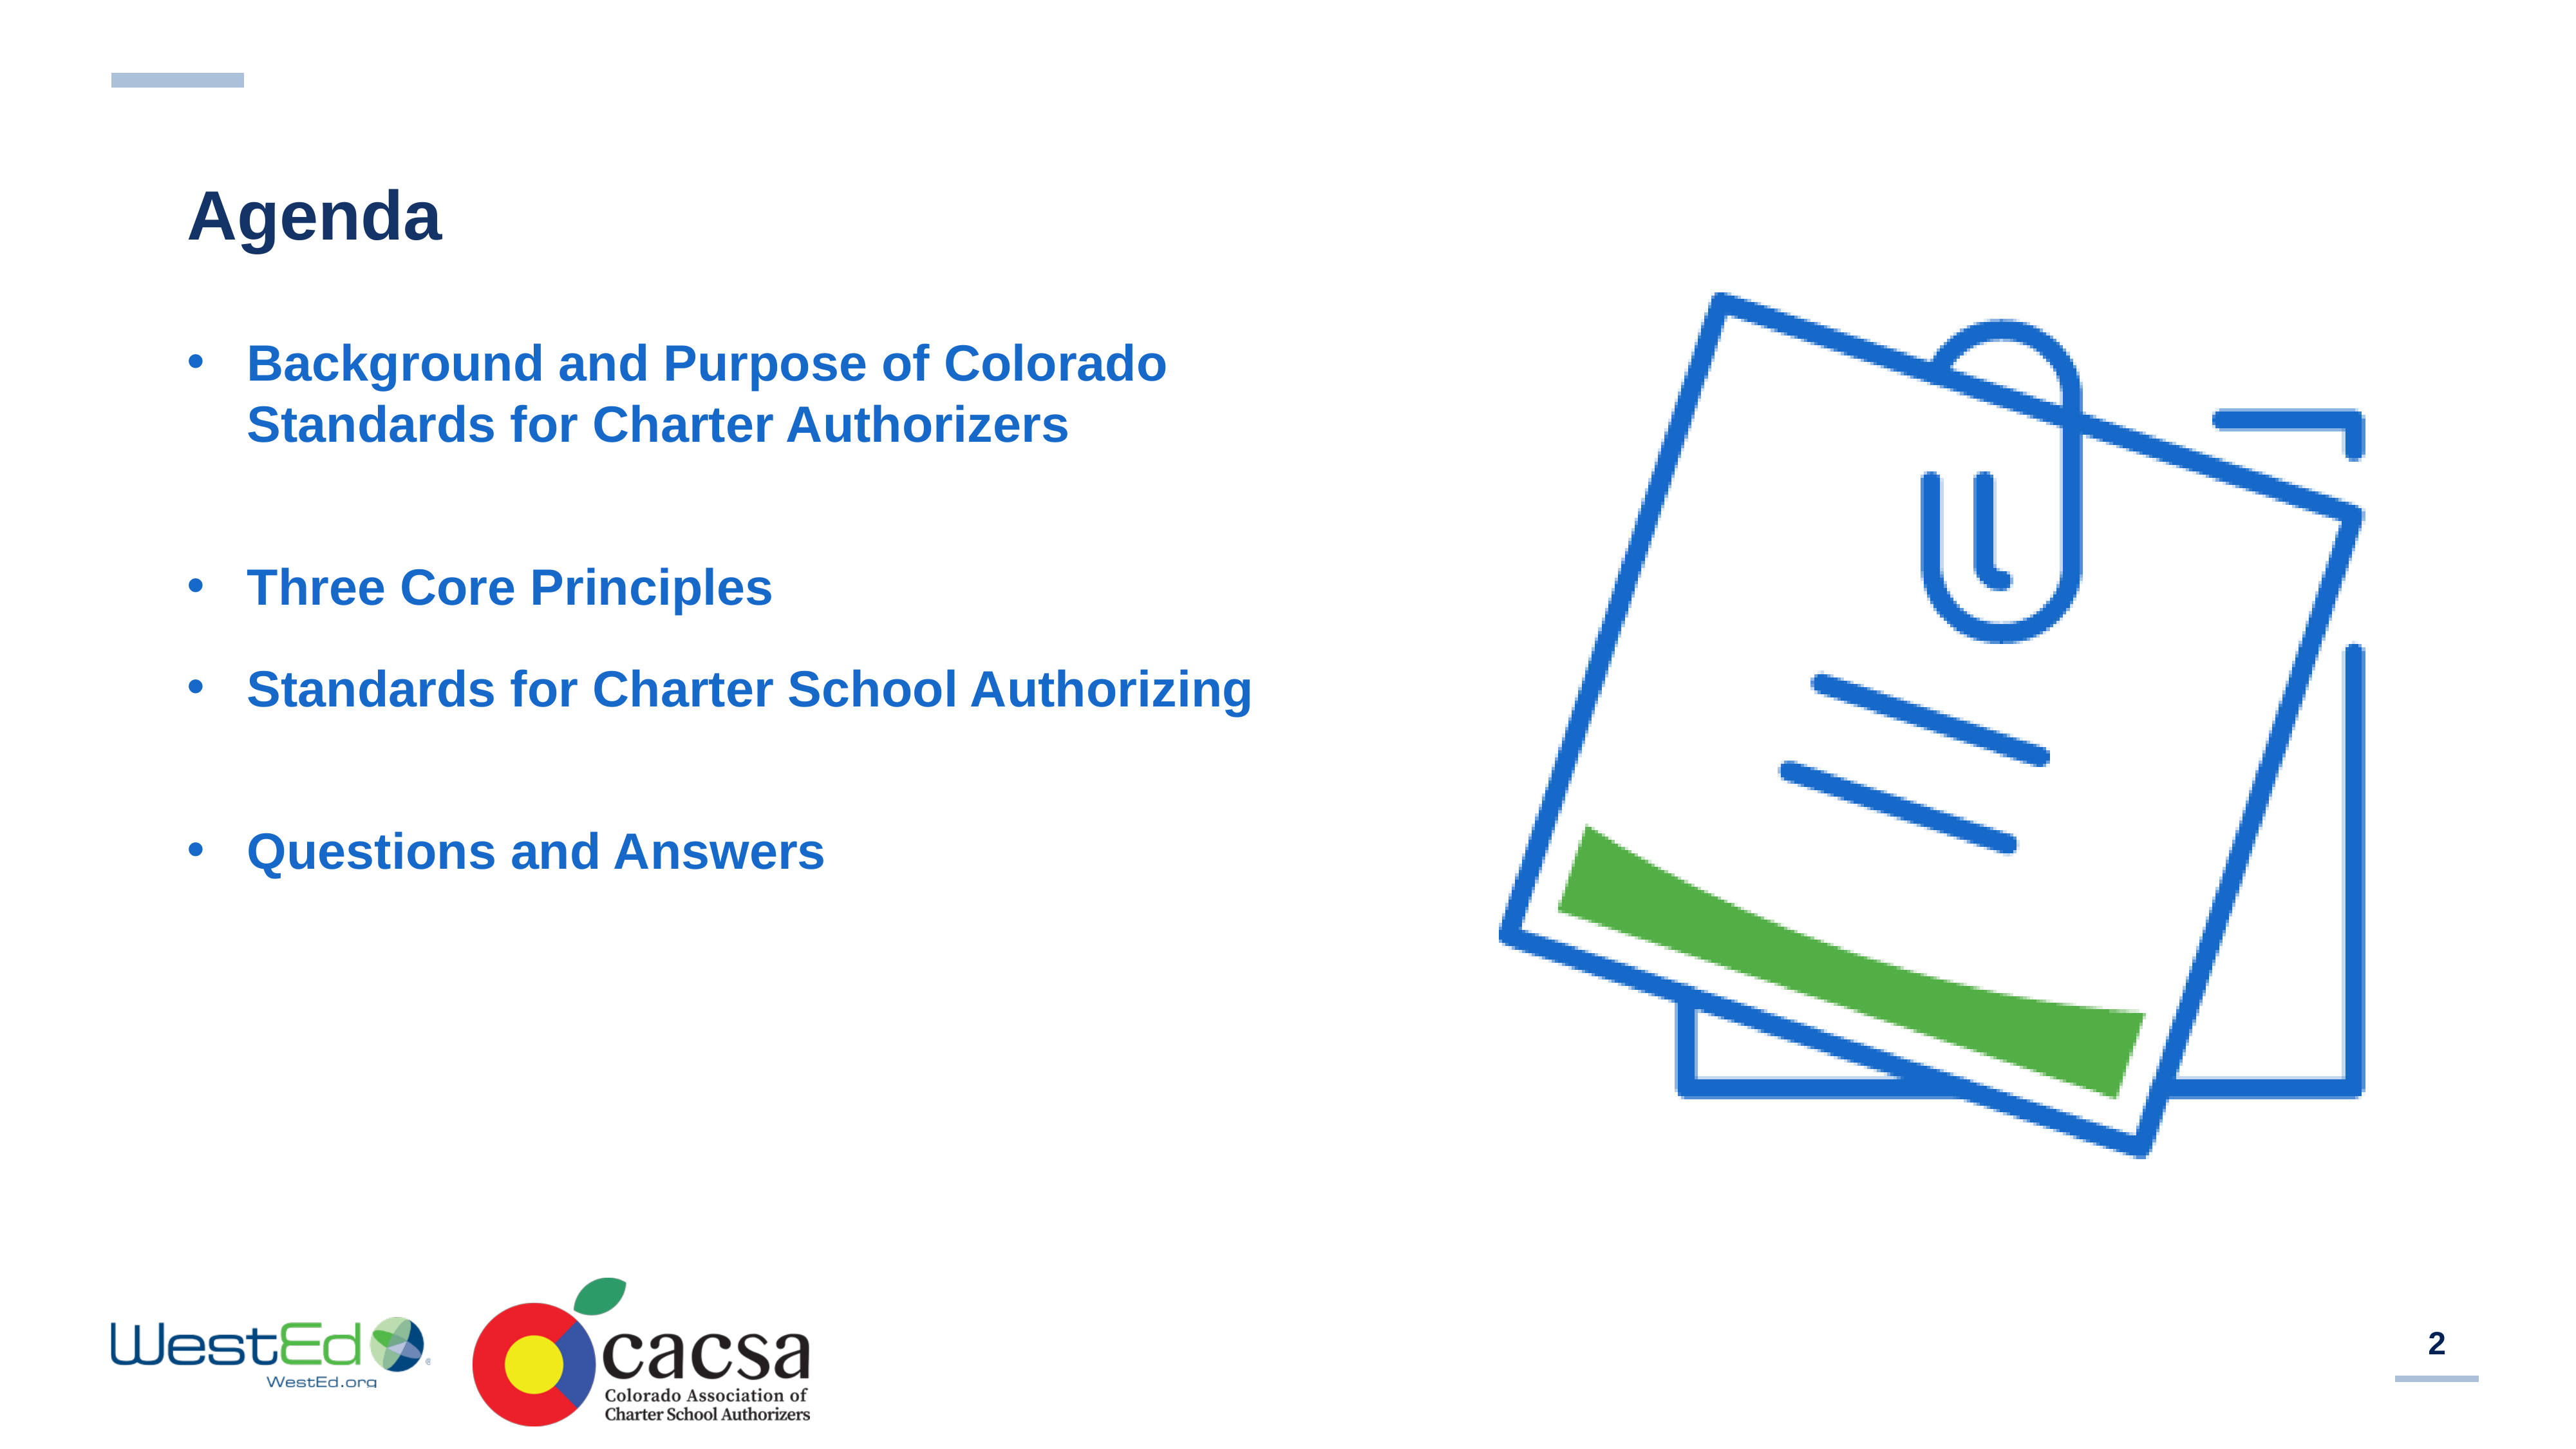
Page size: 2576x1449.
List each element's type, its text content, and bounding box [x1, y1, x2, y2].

list Background and Purpose of Colorado Standards for Charter Authorizers Three Core Principles Standards for Charter School Authorizing Questions and Answers [177, 325, 1315, 1323]
title Agenda [177, 77, 1315, 325]
picture [473, 1323, 810, 1426]
picture [1496, 289, 2365, 1159]
